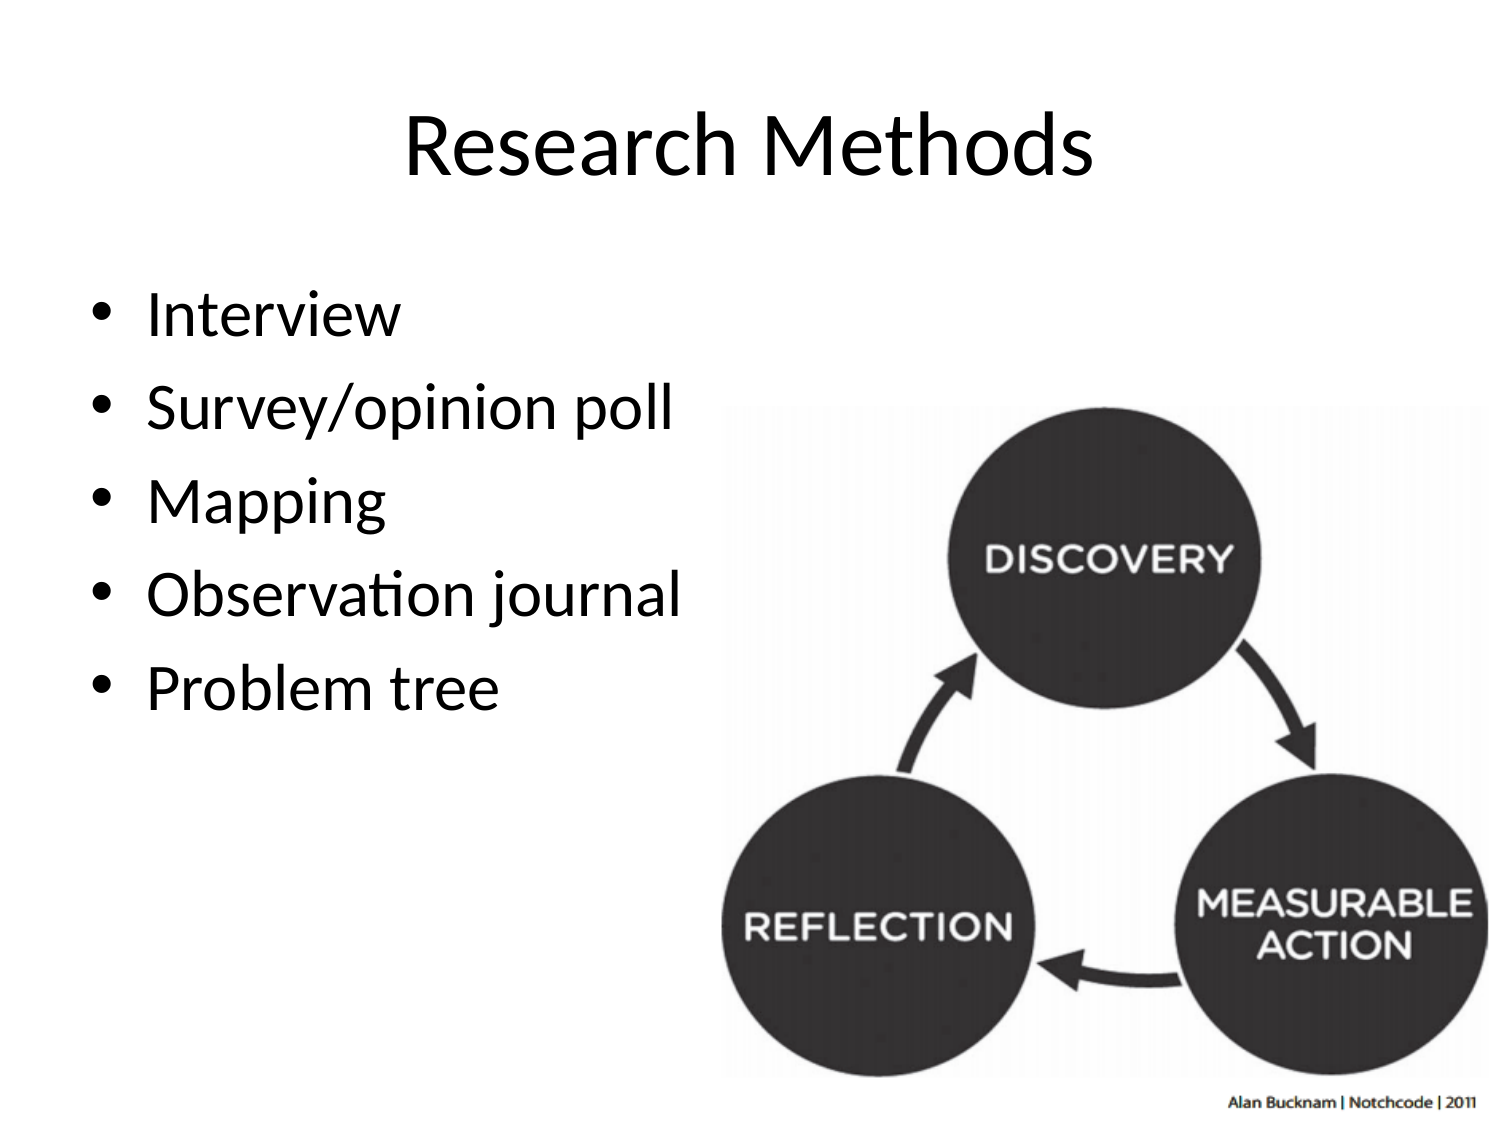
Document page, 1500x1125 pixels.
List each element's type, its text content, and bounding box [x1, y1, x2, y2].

title Research Methods [75, 45, 1425, 233]
picture [647, 367, 1500, 1125]
list Interview Survey/opinion poll Mapping Observation journal Problem tree [75, 262, 1425, 1005]
